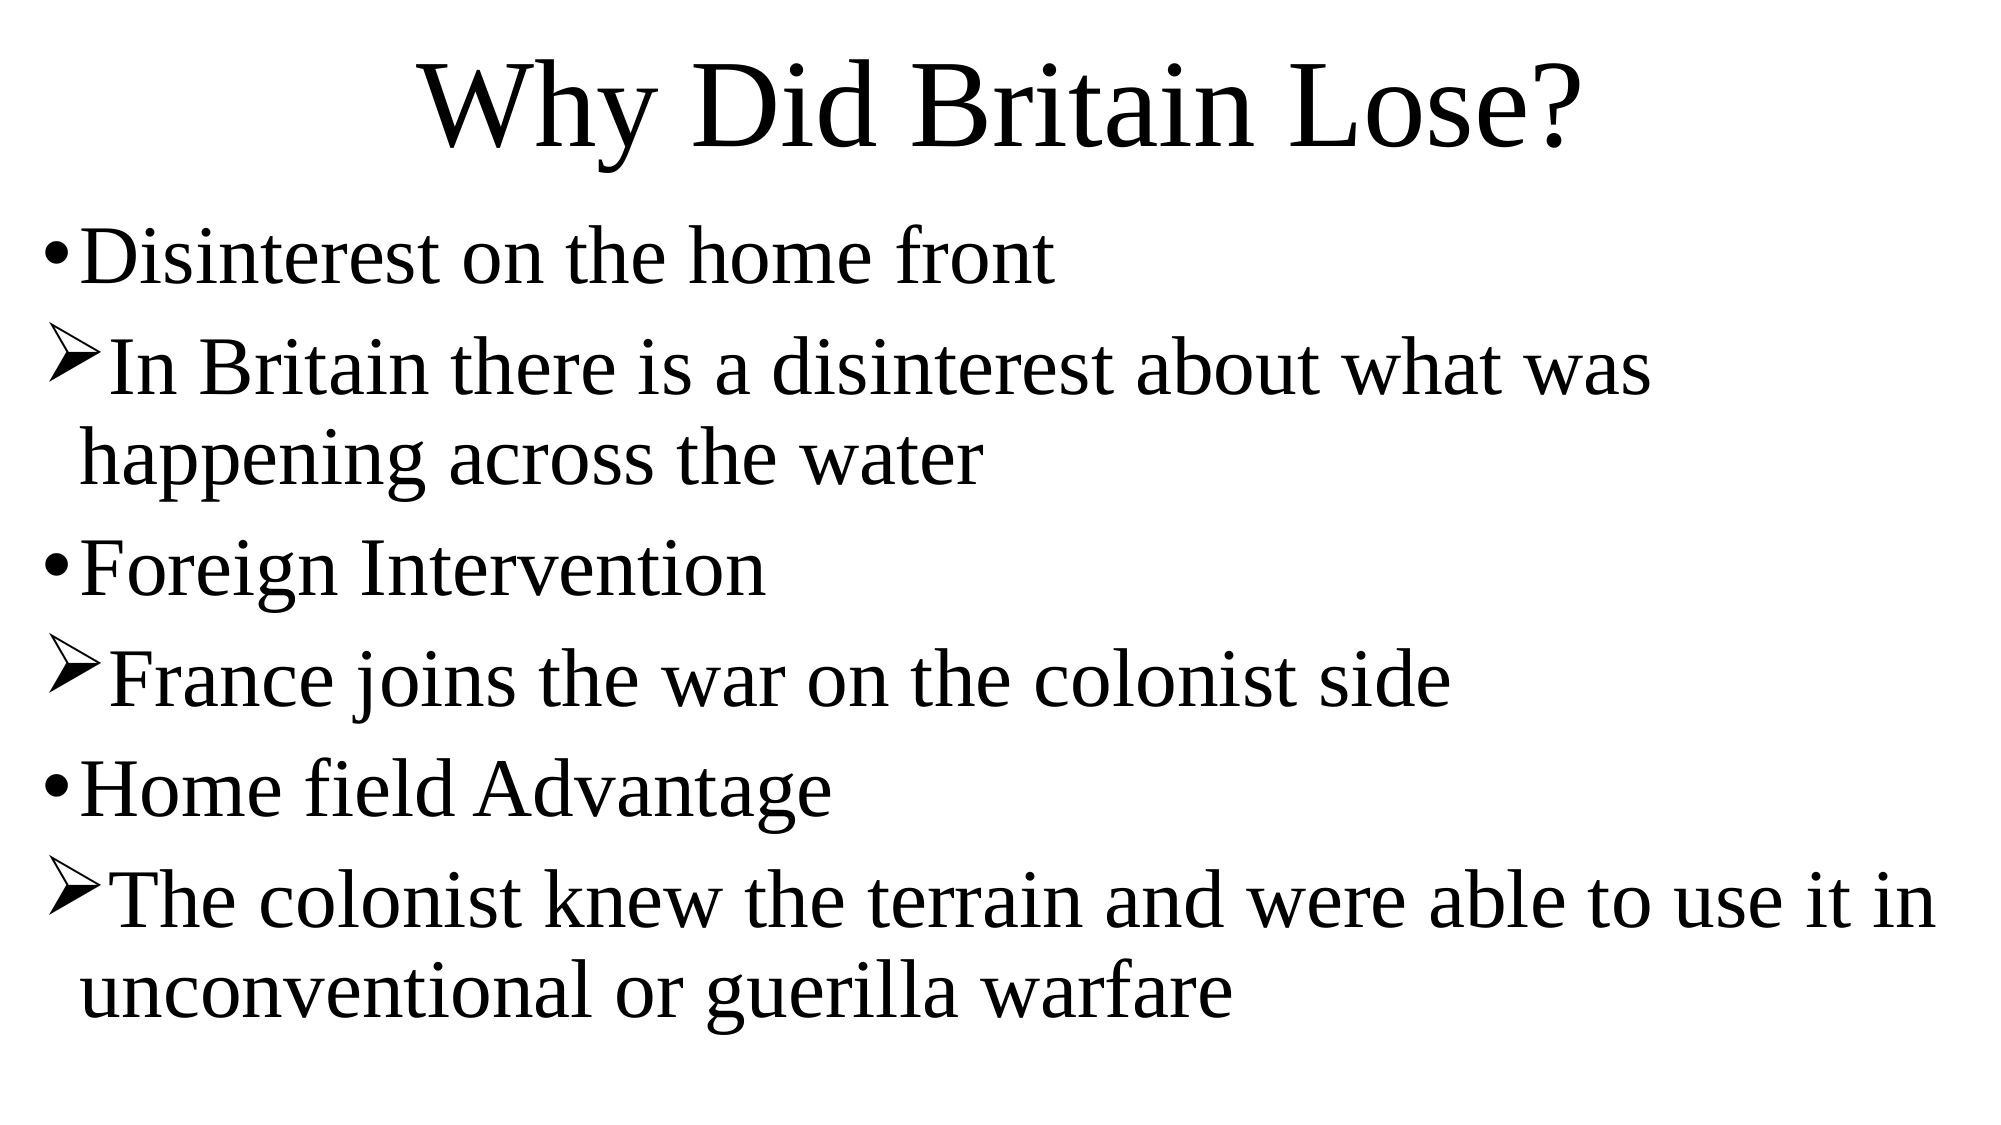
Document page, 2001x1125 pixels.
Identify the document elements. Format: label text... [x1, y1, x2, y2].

list Disinterest on the home front In Britain there is a disinterest about what was happening across the water Foreign Intervention France joins the war on the colonist side Home field Advantage The colonist knew the terrain and were able to use it in unconventional or guerilla warfare [27, 204, 1975, 1091]
title Why Did Britain Lose? [27, 23, 1975, 189]
